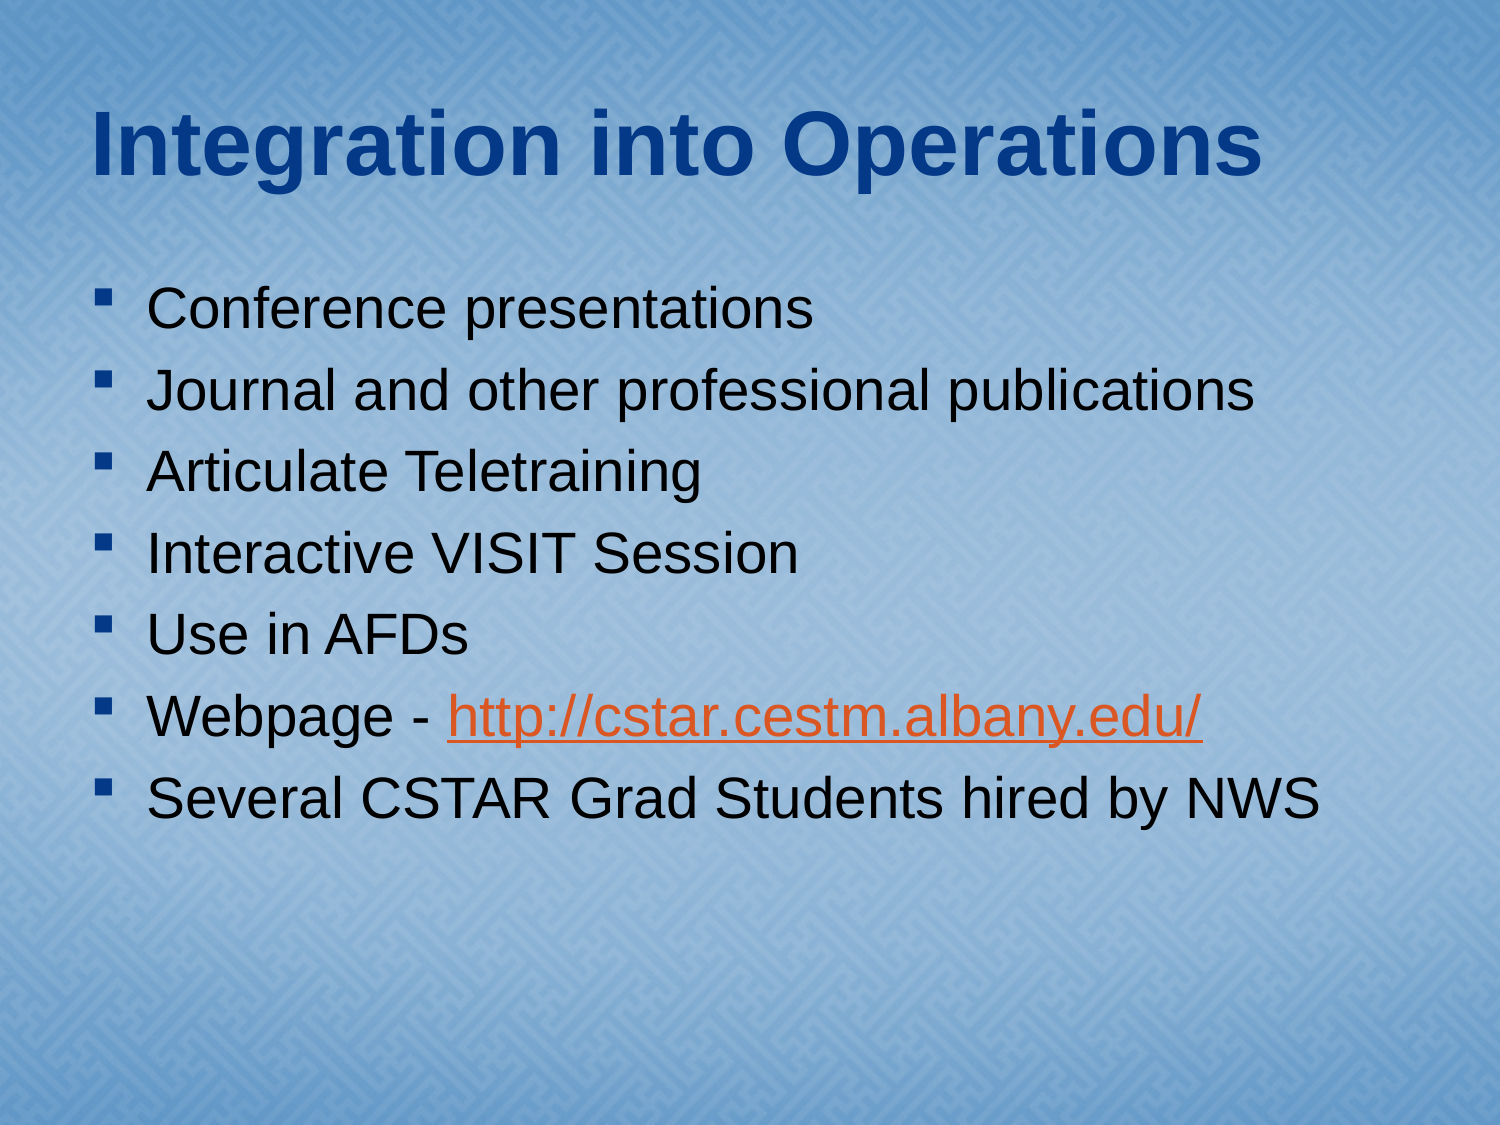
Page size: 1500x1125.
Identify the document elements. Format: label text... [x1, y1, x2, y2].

list Conference presentations Journal and other professional publications Articulate Teletraining Interactive VISIT Session Use in AFDs Webpage - http://cstar.cestm.albany.edu/ Several CSTAR Grad Students hired by NWS [75, 262, 1425, 1005]
title Integration into Operations [75, 45, 1425, 233]
